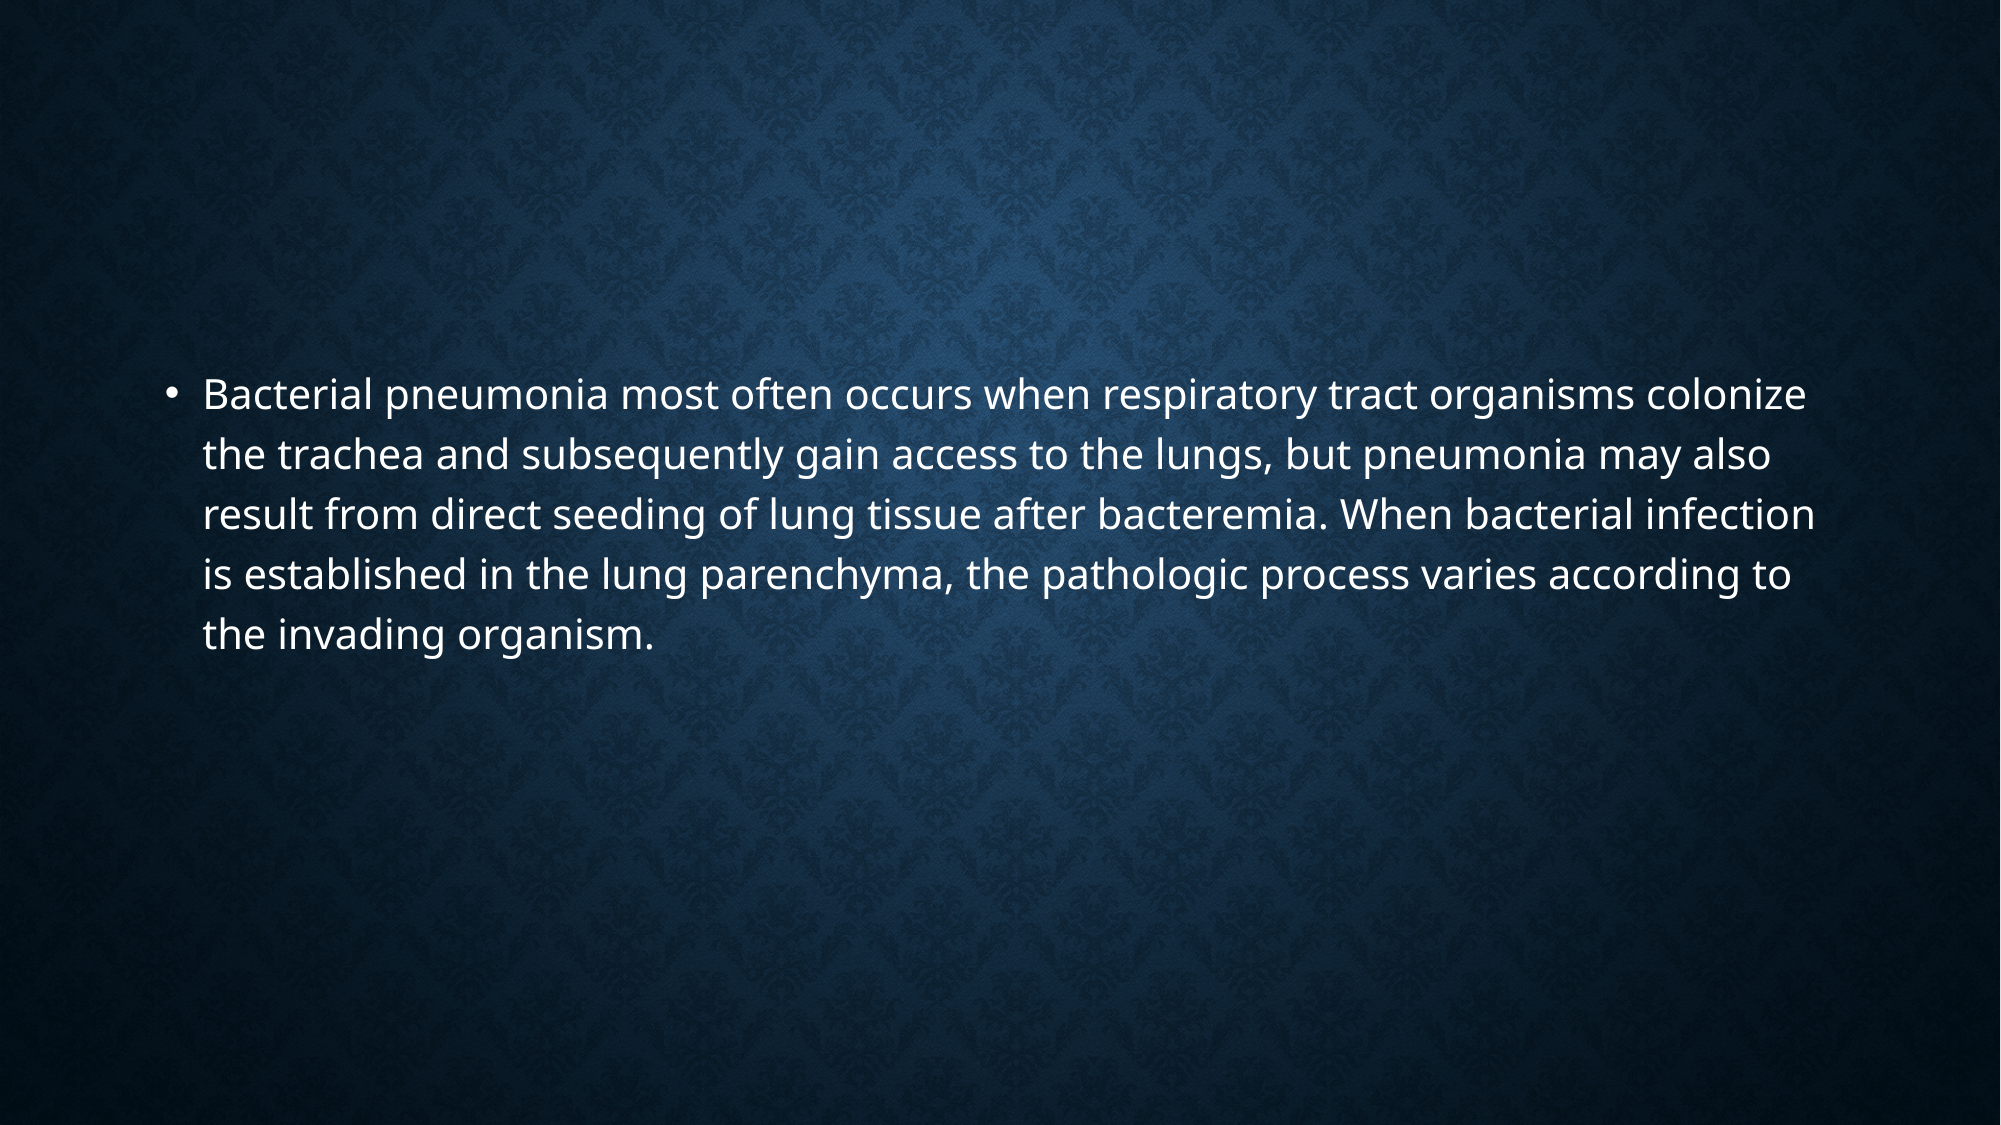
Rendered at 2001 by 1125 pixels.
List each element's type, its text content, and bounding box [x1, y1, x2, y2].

list Bacterial pneumonia most often occurs when respiratory tract organisms colonize the trachea and subsequently gain access to the lungs, but pneumonia may also result from direct seeding of lung tissue after bacteremia. When bacterial infection is established in the lung parenchyma, the pathologic process varies according to the invading organism. [149, 350, 1849, 957]
